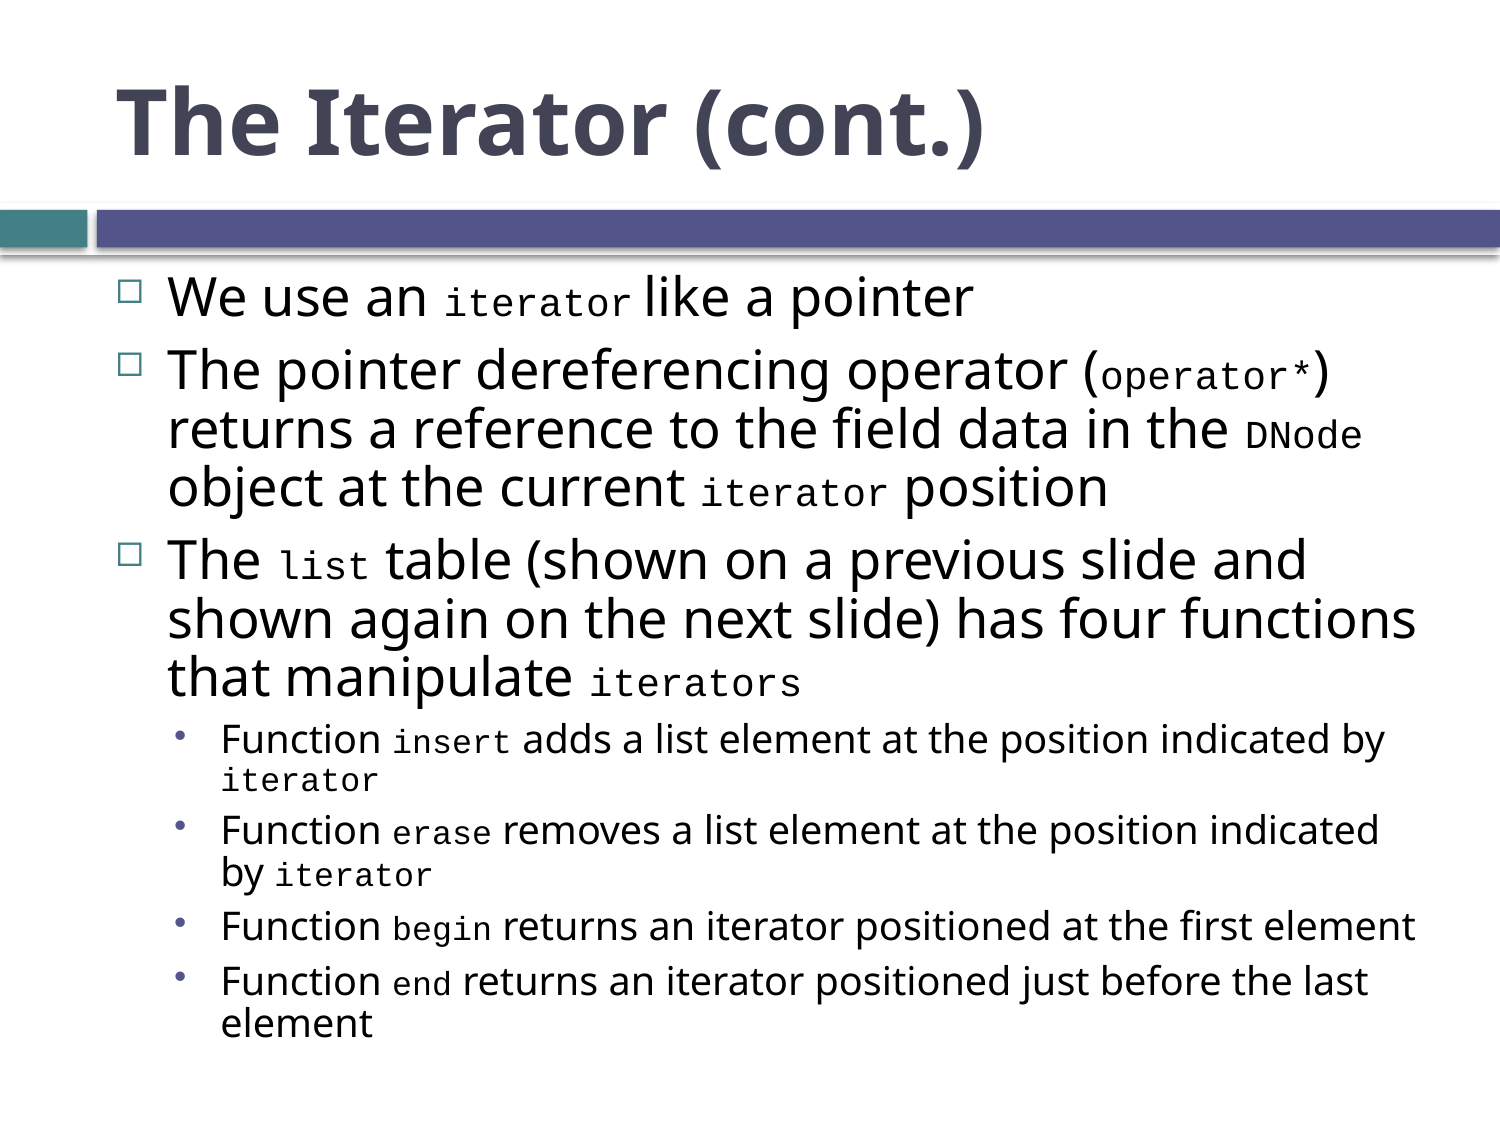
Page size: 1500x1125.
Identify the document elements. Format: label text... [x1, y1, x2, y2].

title The Iterator (cont.) [100, 37, 1439, 201]
list We use an iterator like a pointer The pointer dereferencing operator (operator*) returns a reference to the field data in the DNode object at the current iterator position The list table (shown on a previous slide and shown again on the next slide) has four functions that manipulate iterators Function insert adds a list element at the position indicated by iterator Function erase removes a list element at the position indicated by iterator Function begin returns an iterator positioned at the first element Function end returns an iterator positioned just before the last element [100, 262, 1439, 1001]
